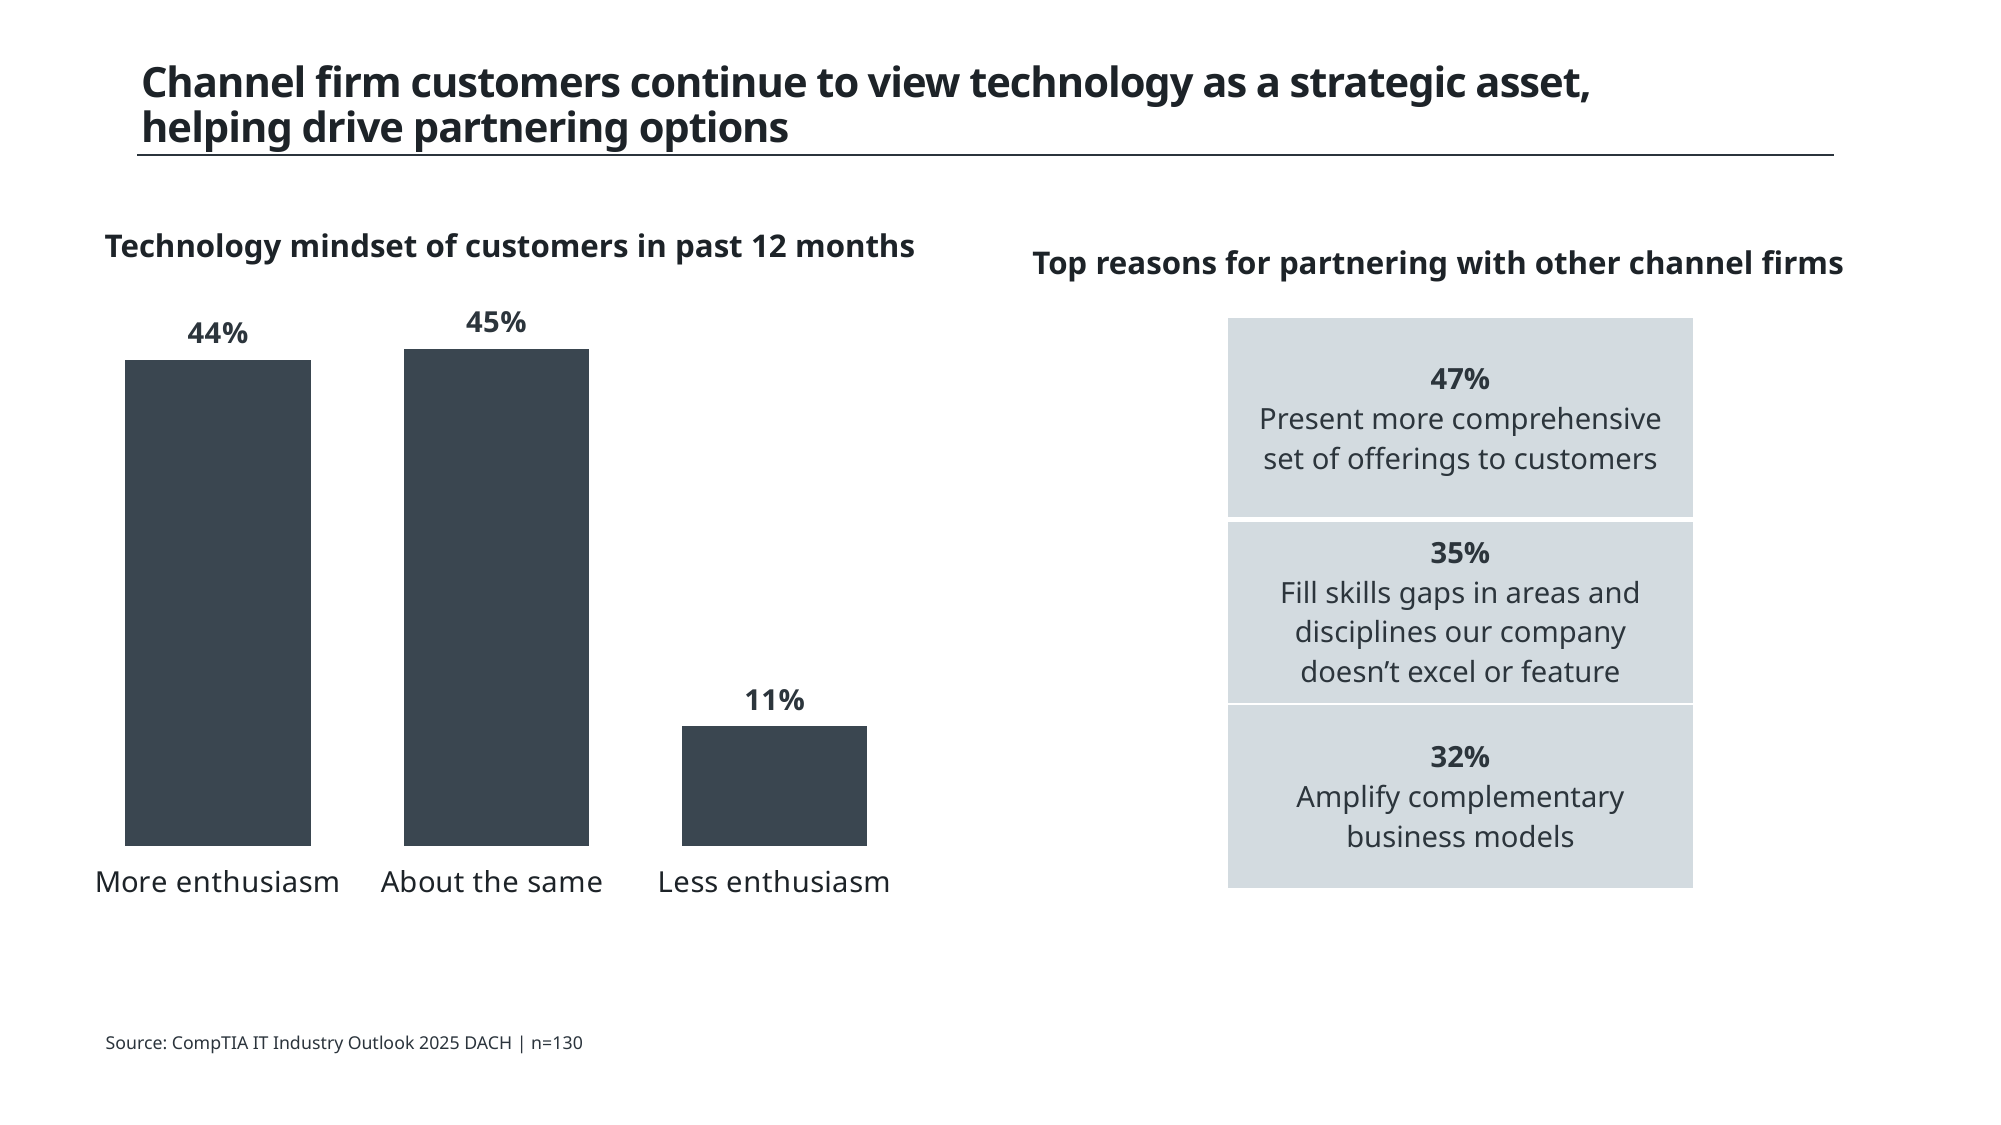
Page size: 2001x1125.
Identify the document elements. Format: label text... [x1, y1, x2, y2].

table_header 47% Present more comprehensive set of offerings to customers [1228, 318, 1693, 517]
text_box Source: CompTIA IT Industry Outlook 2025 DACH | n=130 [105, 1027, 1156, 1058]
text_box Top reasons for partnering with other channel firms [1011, 236, 1866, 289]
chart [78, 301, 916, 983]
text_box Technology mindset of customers in past 12 months [78, 218, 942, 271]
table_cell 35% Fill skills gaps in areas and disciplines our company doesn’t excel or feature [1228, 522, 1693, 703]
title Channel firm customers continue to view technology as a strategic asset, helping drive partnering options [125, 53, 1650, 160]
table_cell 32% Amplify complementary business models [1228, 705, 1693, 888]
